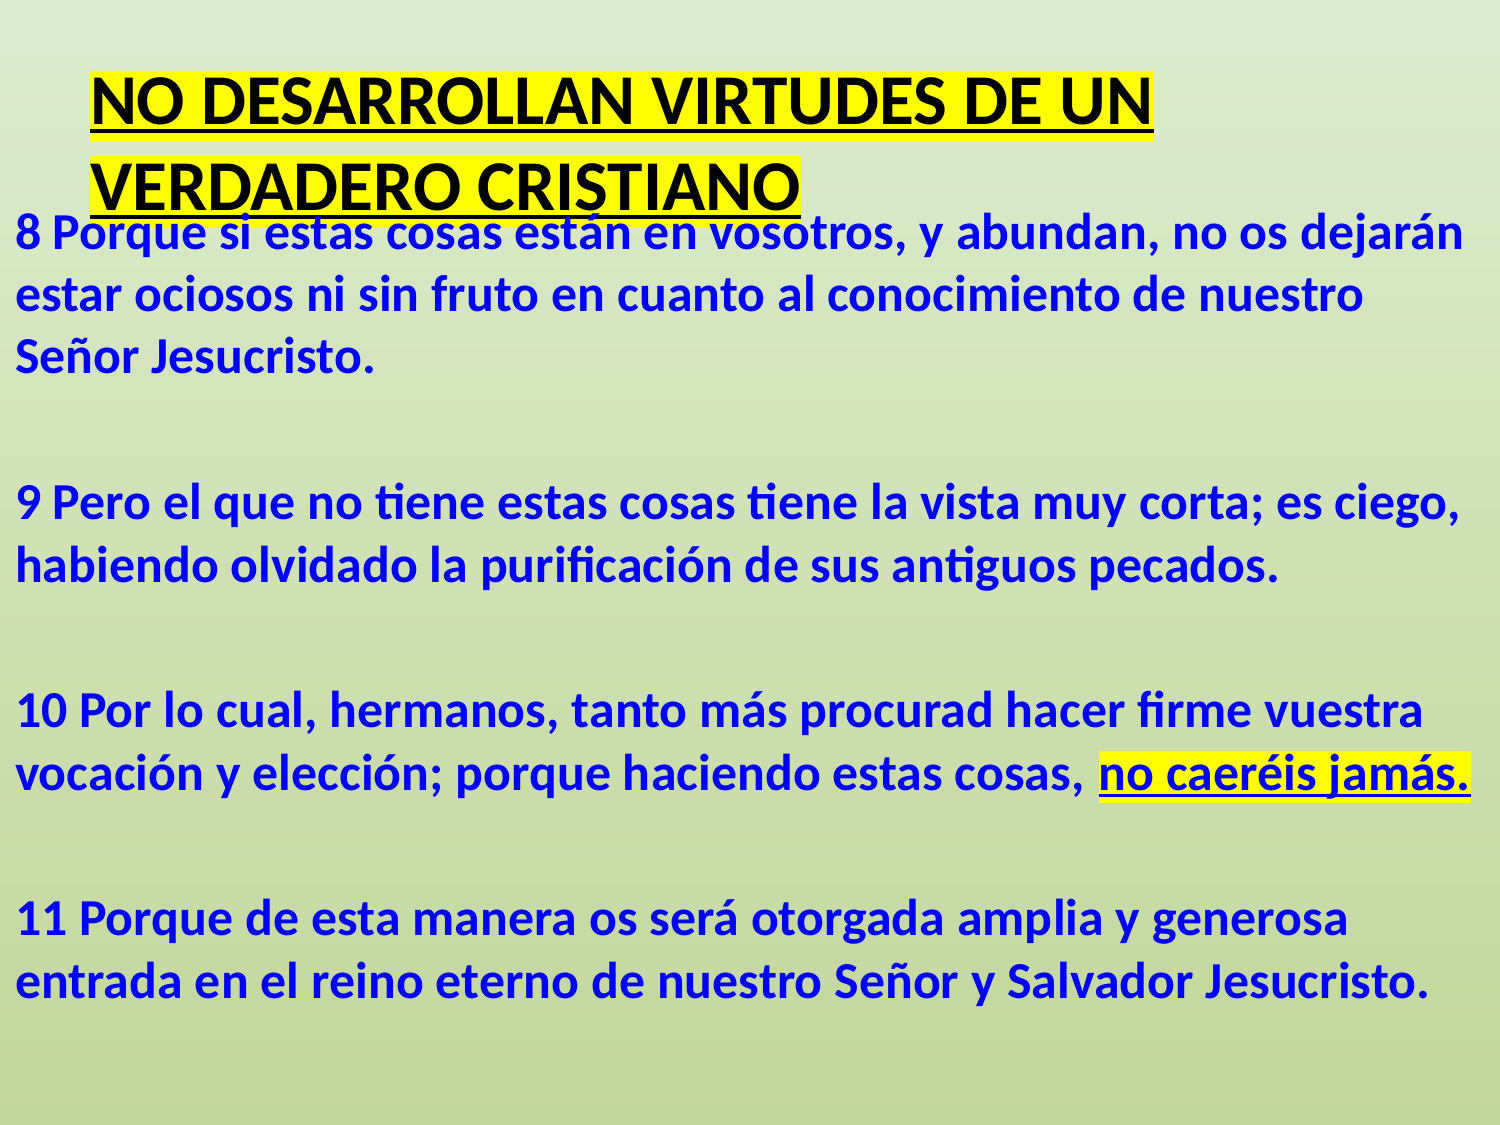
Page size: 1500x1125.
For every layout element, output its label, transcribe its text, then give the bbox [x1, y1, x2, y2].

list 8 Porque si estas cosas están en vosotros, y abundan, no os dejarán estar ociosos ni sin fruto en cuanto al conocimiento de nuestro Señor Jesucristo. 9 Pero el que no tiene estas cosas tiene la vista muy corta; es ciego, habiendo olvidado la purificación de sus antiguos pecados. 10 Por lo cual, hermanos, tanto más procurad hacer firme vuestra vocación y elección; porque haciendo estas cosas, no caeréis jamás. 11 Porque de esta manera os será otorgada amplia y generosa entrada en el reino eterno de nuestro Señor y Salvador Jesucristo. [0, 189, 1500, 1114]
title NO DESARROLLAN VIRTUDES DE UN VERDADERO CRISTIANO [75, 45, 1425, 189]
